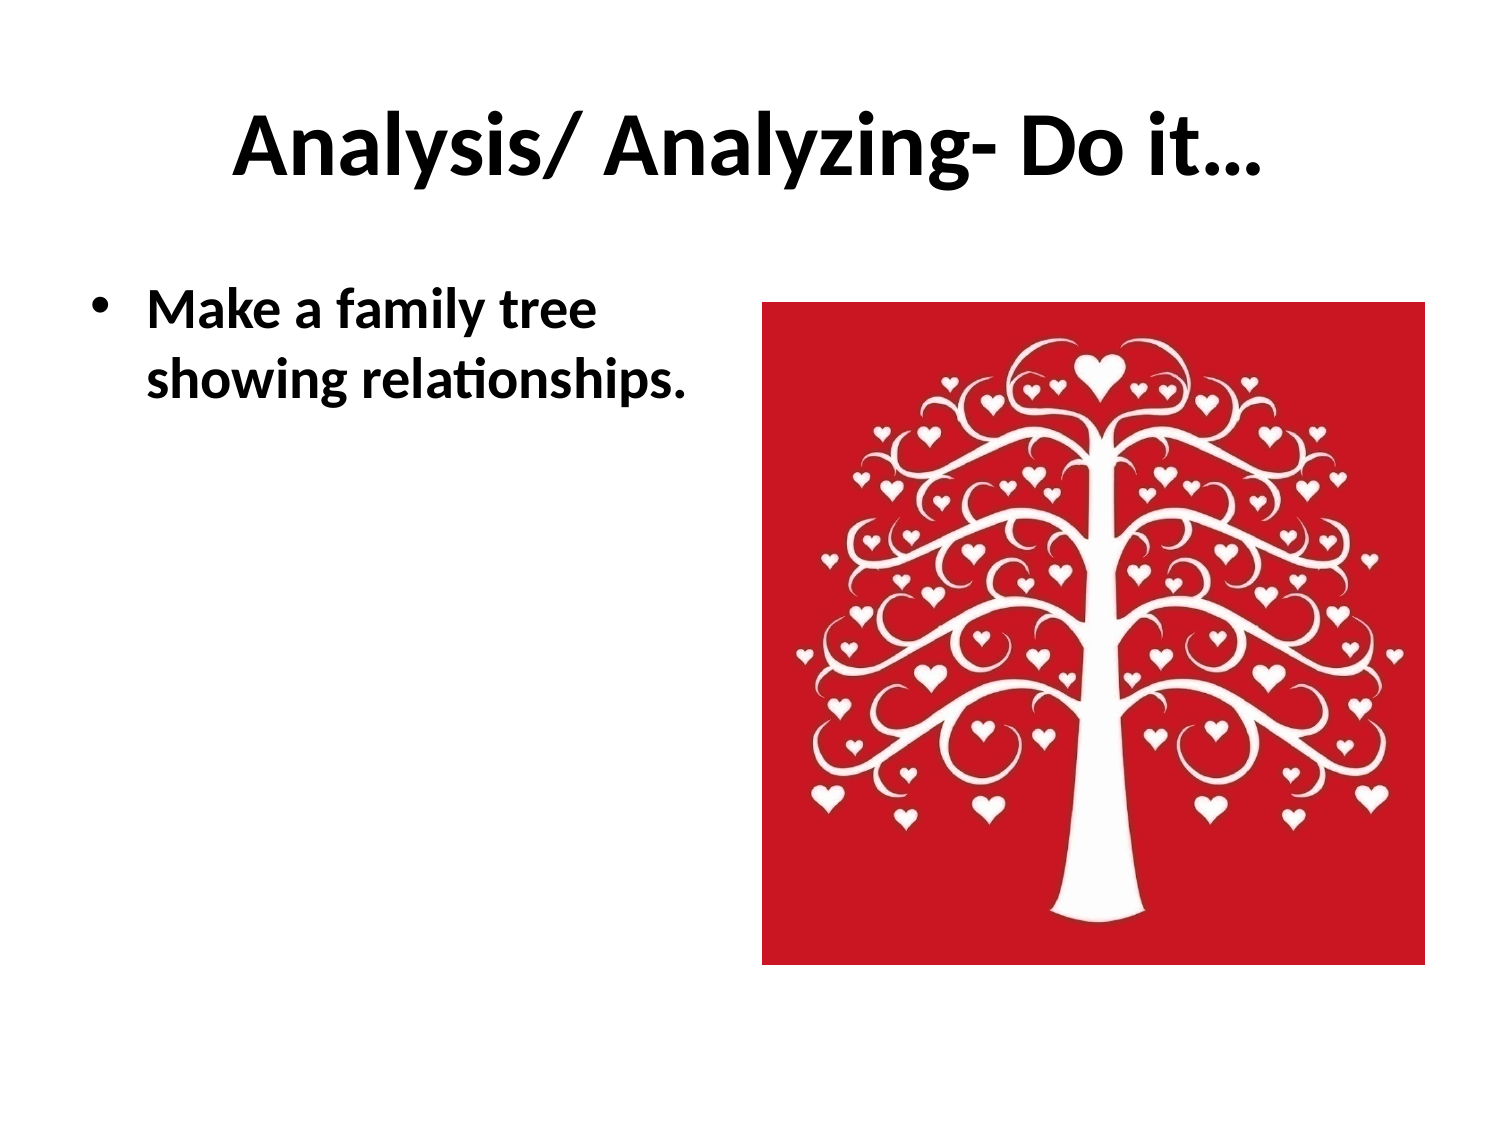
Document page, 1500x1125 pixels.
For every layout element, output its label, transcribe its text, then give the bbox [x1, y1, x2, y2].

title Analysis/ Analyzing- Do it… [75, 45, 1425, 233]
list Make a family tree showing relationships. [75, 262, 738, 1005]
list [762, 302, 1426, 965]
